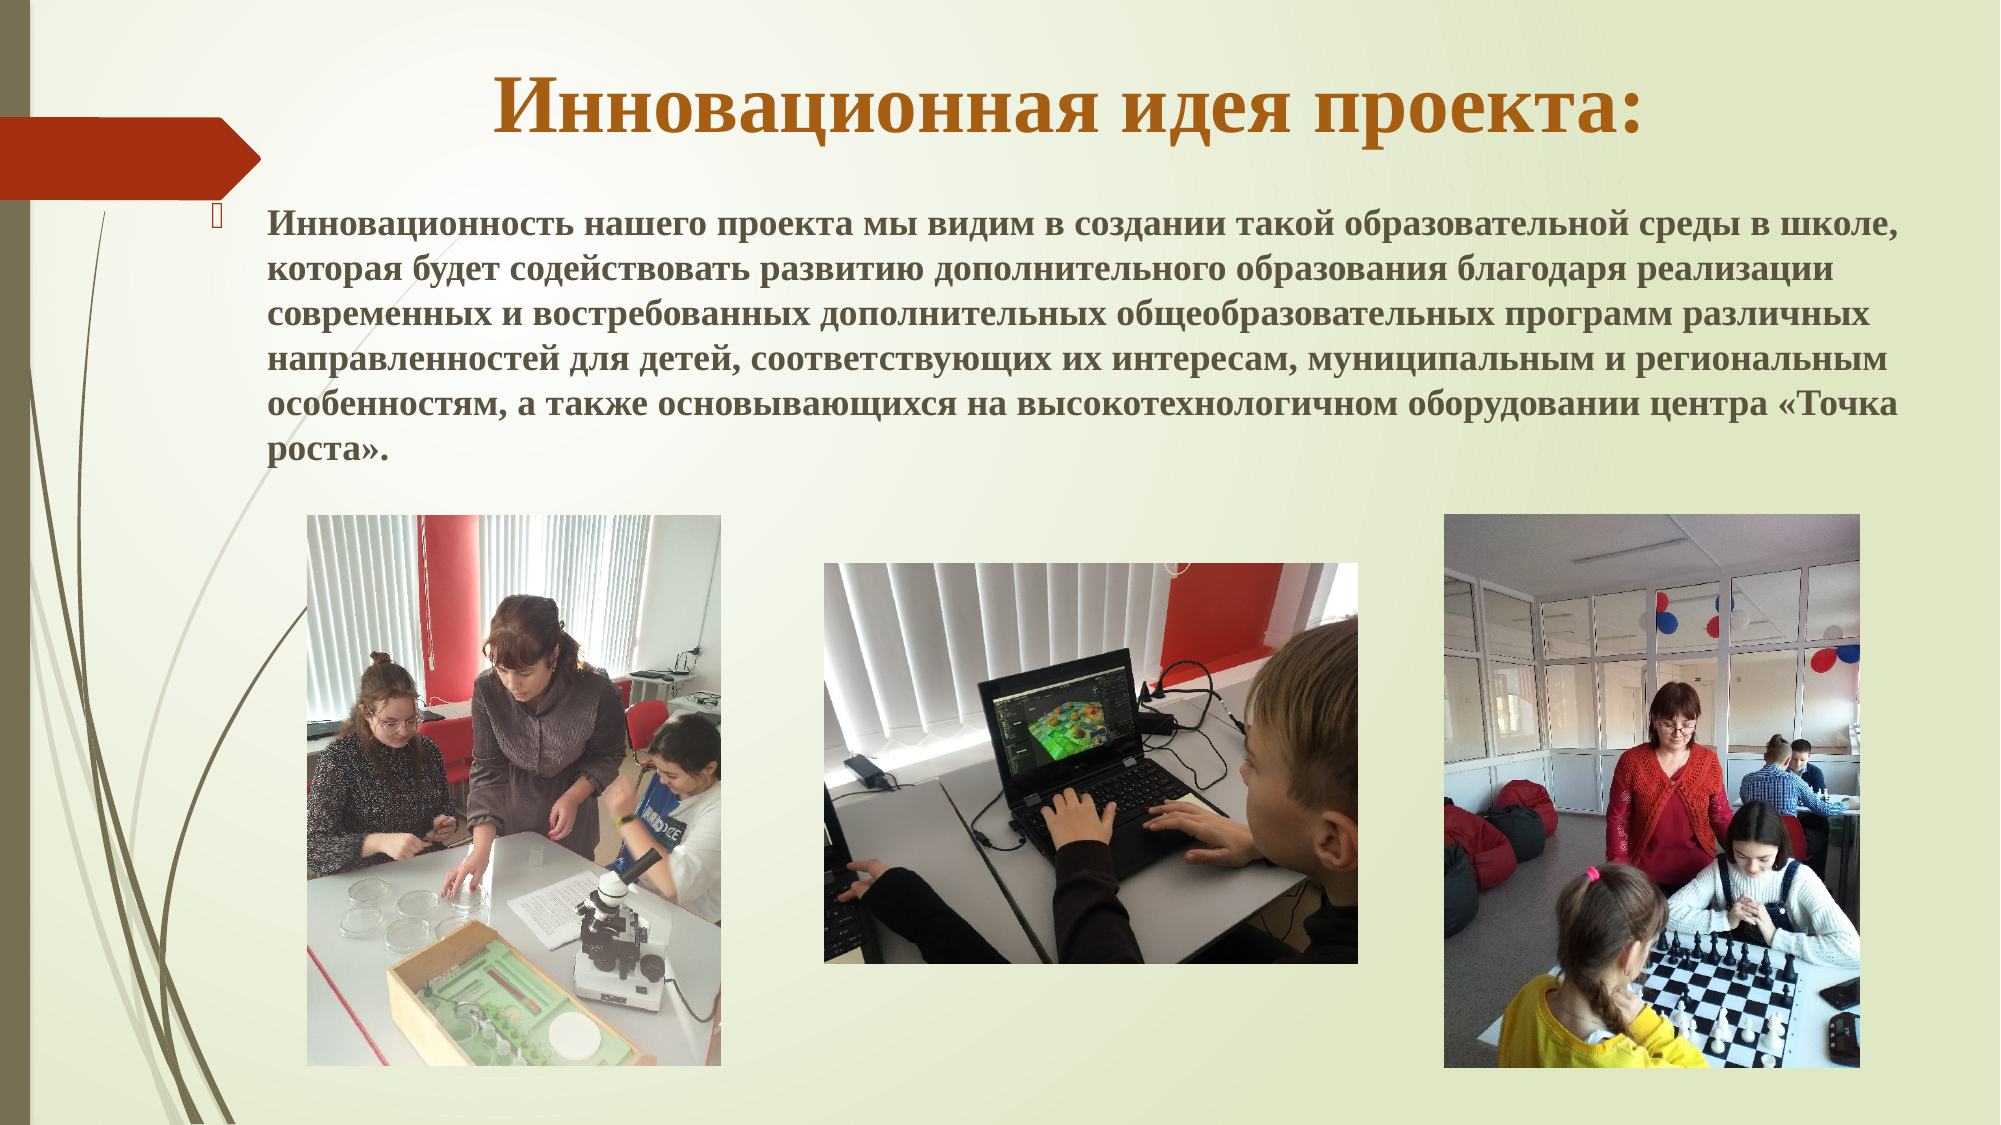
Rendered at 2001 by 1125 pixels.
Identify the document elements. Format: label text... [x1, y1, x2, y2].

title Инновационная идея проекта: [349, 0, 1812, 152]
picture [823, 563, 1358, 964]
picture [307, 515, 721, 1067]
list Инновационность нашего проекта мы видим в создании такой образовательной среды в школе, которая будет содействовать развитию дополнительного образования благодаря реализации современных и востребованных дополнительных общеобразовательных программ различных направленностей для детей, соответствующих их интересам, муниципальным и региональным особенностям, а также основывающихся на высокотехнологичном оборудовании центра «Точка роста». [195, 190, 1965, 810]
picture [1444, 514, 1860, 1069]
